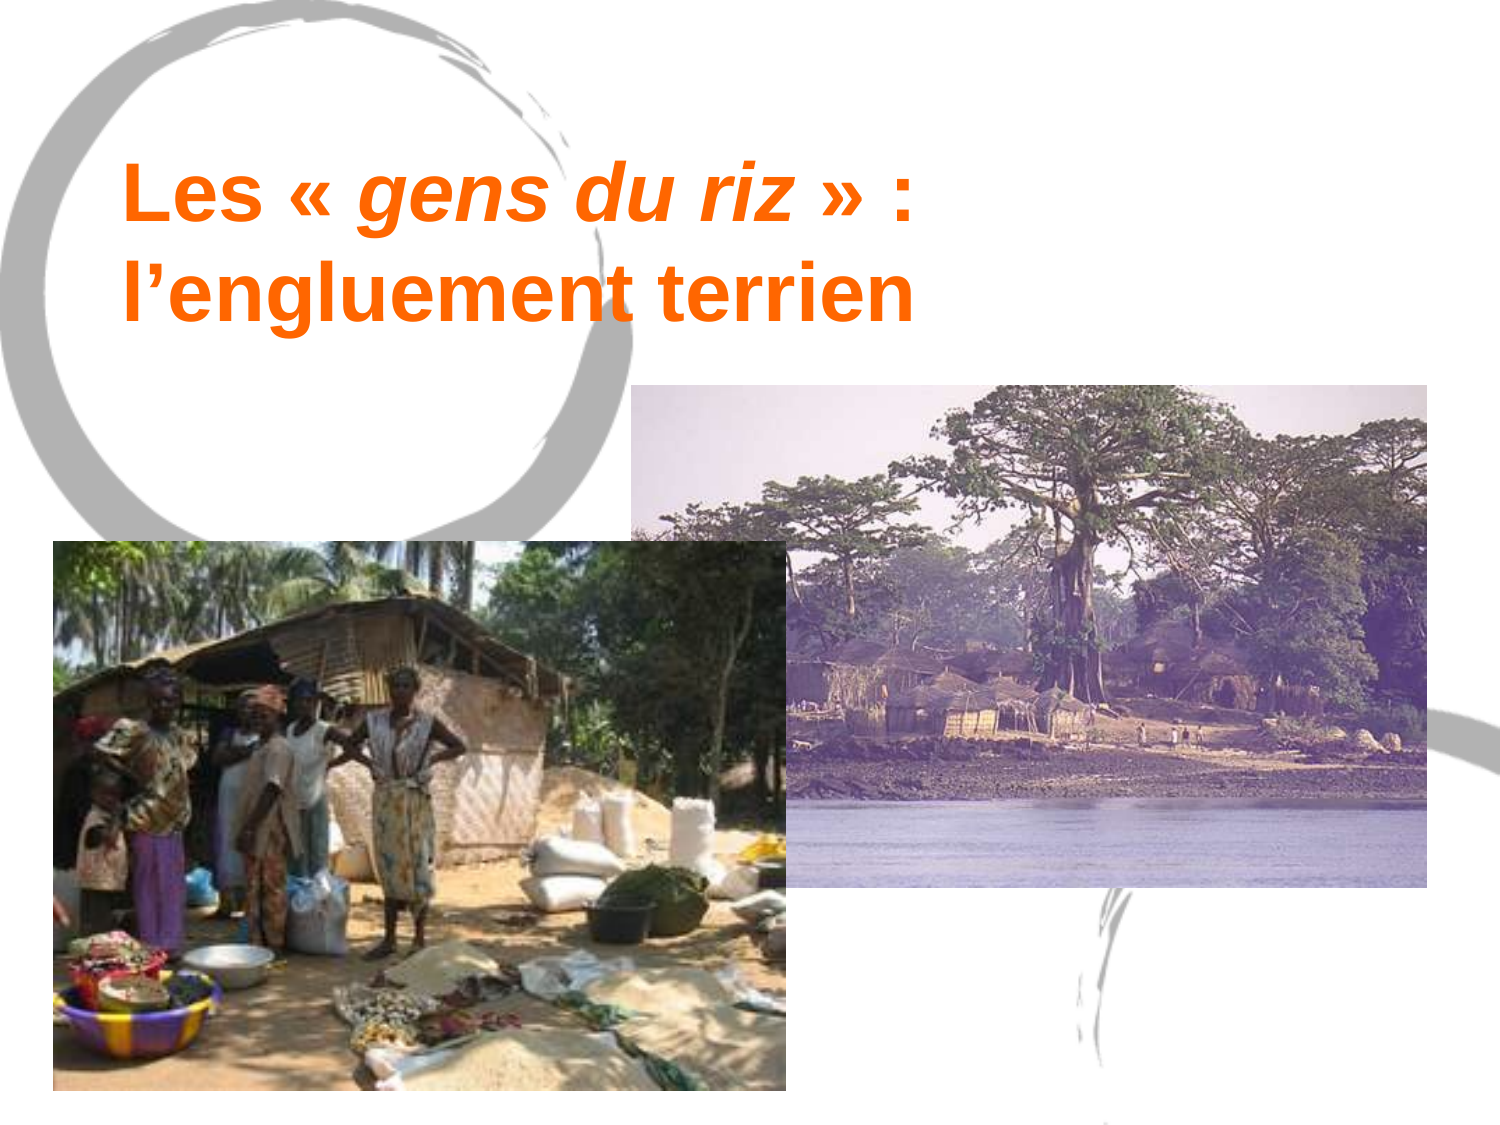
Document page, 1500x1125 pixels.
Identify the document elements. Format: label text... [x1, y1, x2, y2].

title Les « gens du riz » : l’engluement terrien [88, 101, 951, 376]
picture [0, 0, 1500, 1125]
